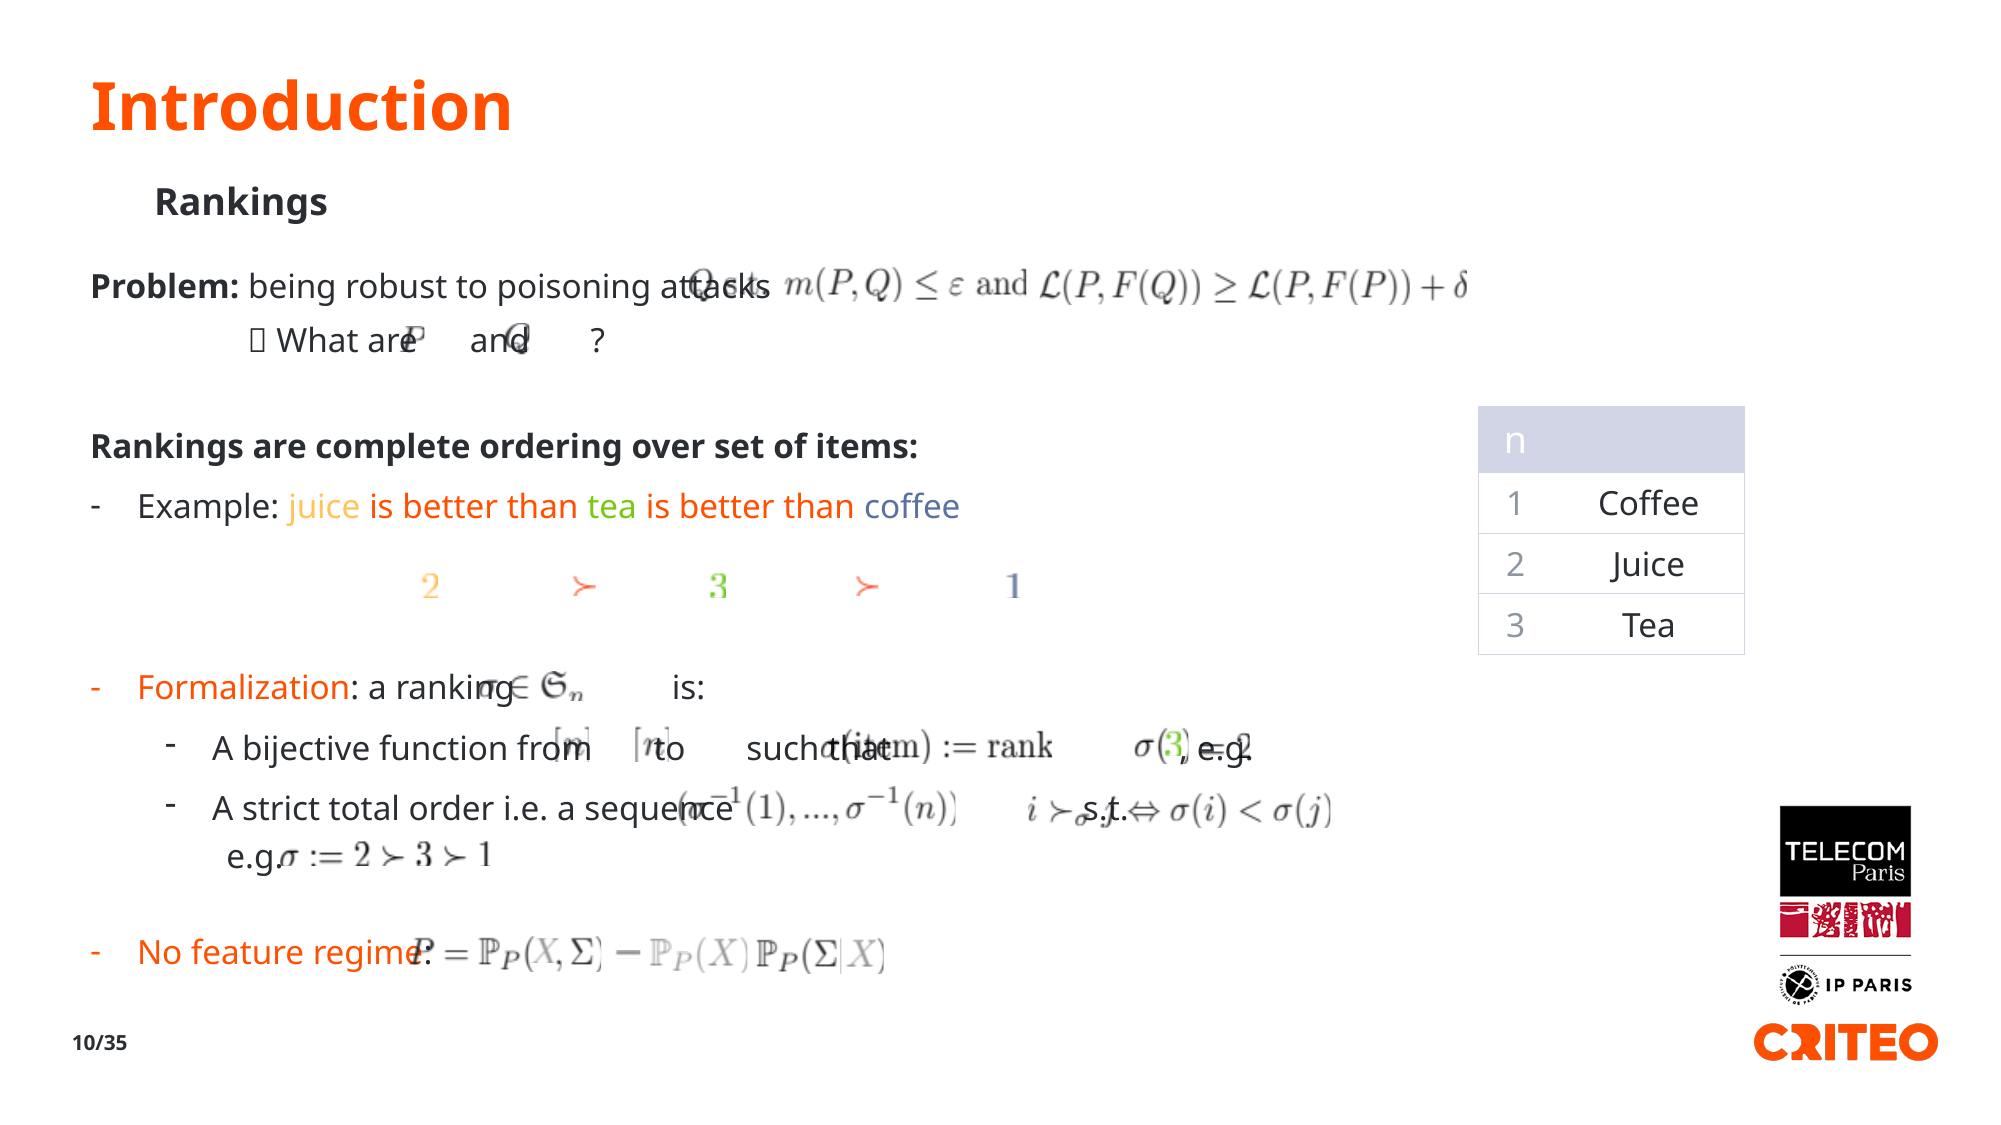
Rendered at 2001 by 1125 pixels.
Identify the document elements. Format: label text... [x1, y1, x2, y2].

text_box Rankings [139, 161, 1186, 240]
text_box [75, 249, 1683, 522]
picture [409, 935, 602, 972]
title Introduction [76, 65, 1751, 200]
picture [1777, 805, 1913, 1006]
picture [615, 950, 641, 959]
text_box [75, 522, 1683, 1110]
picture [756, 937, 884, 974]
picture [1754, 1023, 1938, 1061]
picture [649, 936, 748, 973]
